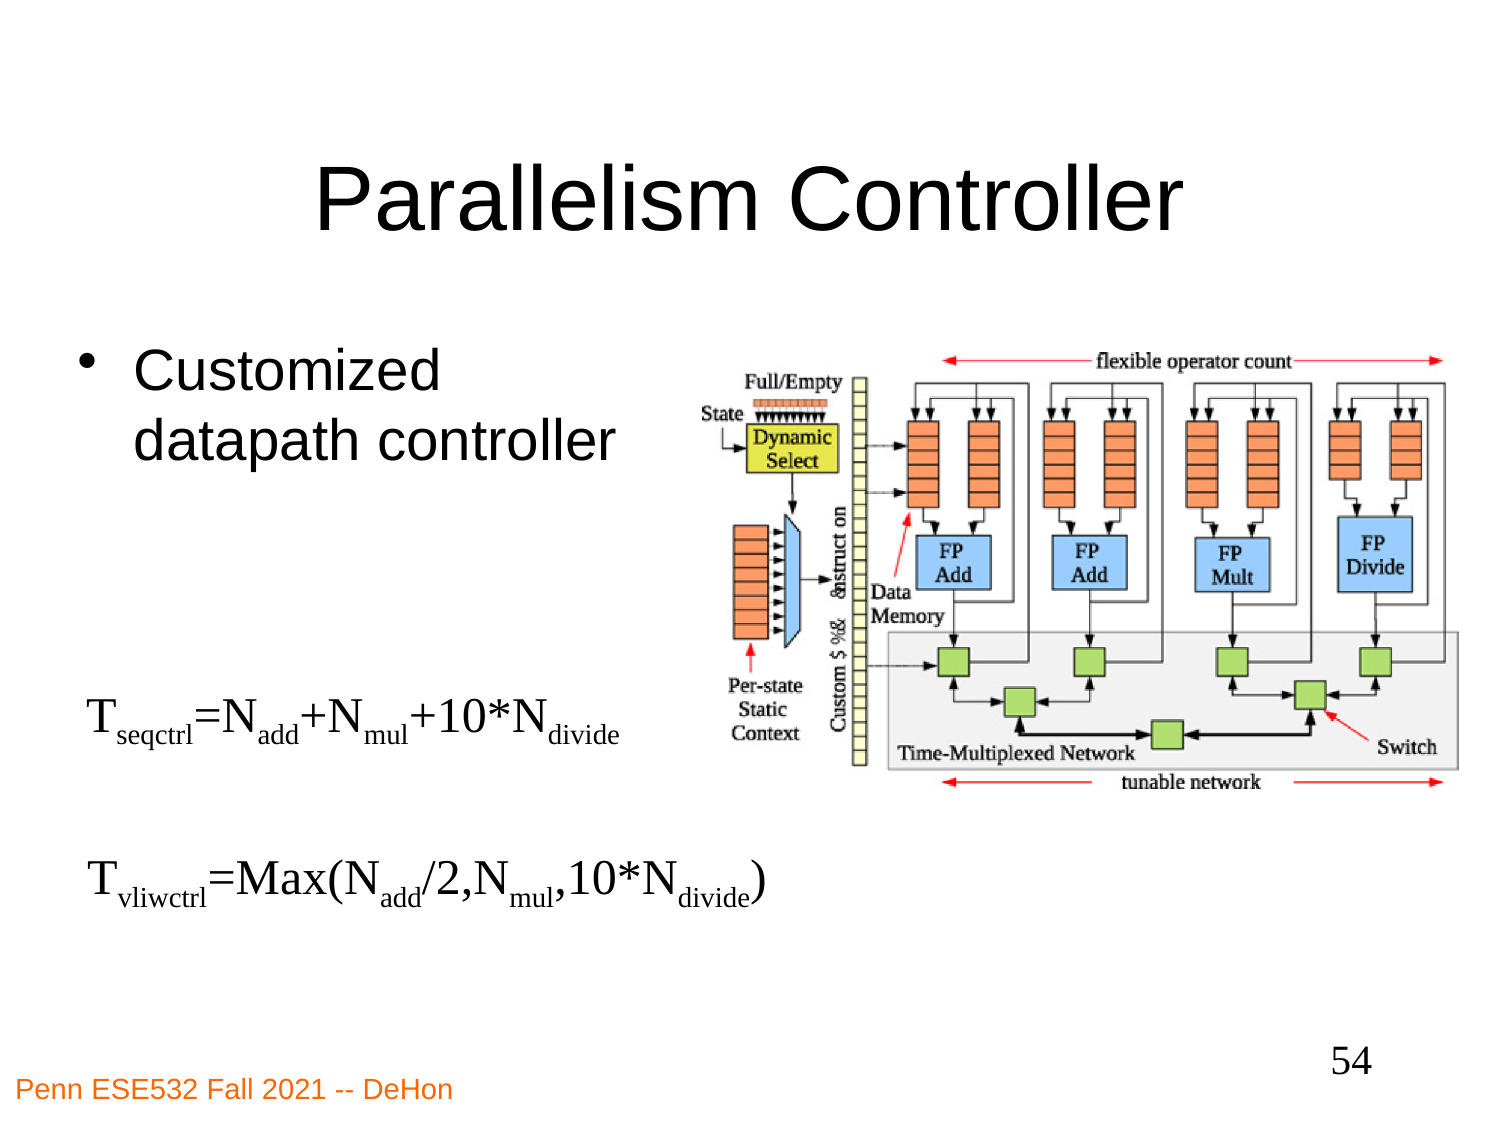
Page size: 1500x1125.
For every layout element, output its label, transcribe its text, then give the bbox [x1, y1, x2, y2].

text_box Tseqctrl=Nadd+Nmul+10*Ndivide [71, 674, 636, 758]
title Parallelism Controller [112, 99, 1388, 288]
slide_number 54 [1074, 1024, 1388, 1101]
picture [695, 337, 1500, 794]
text_box Tvliwctrl=Max(Nadd/2,Nmul,10*Ndivide) [72, 837, 782, 921]
list Customized datapath controller [62, 324, 688, 1001]
slide_number Penn ESE532 Fall 2021 -- DeHon [0, 1062, 688, 1125]
